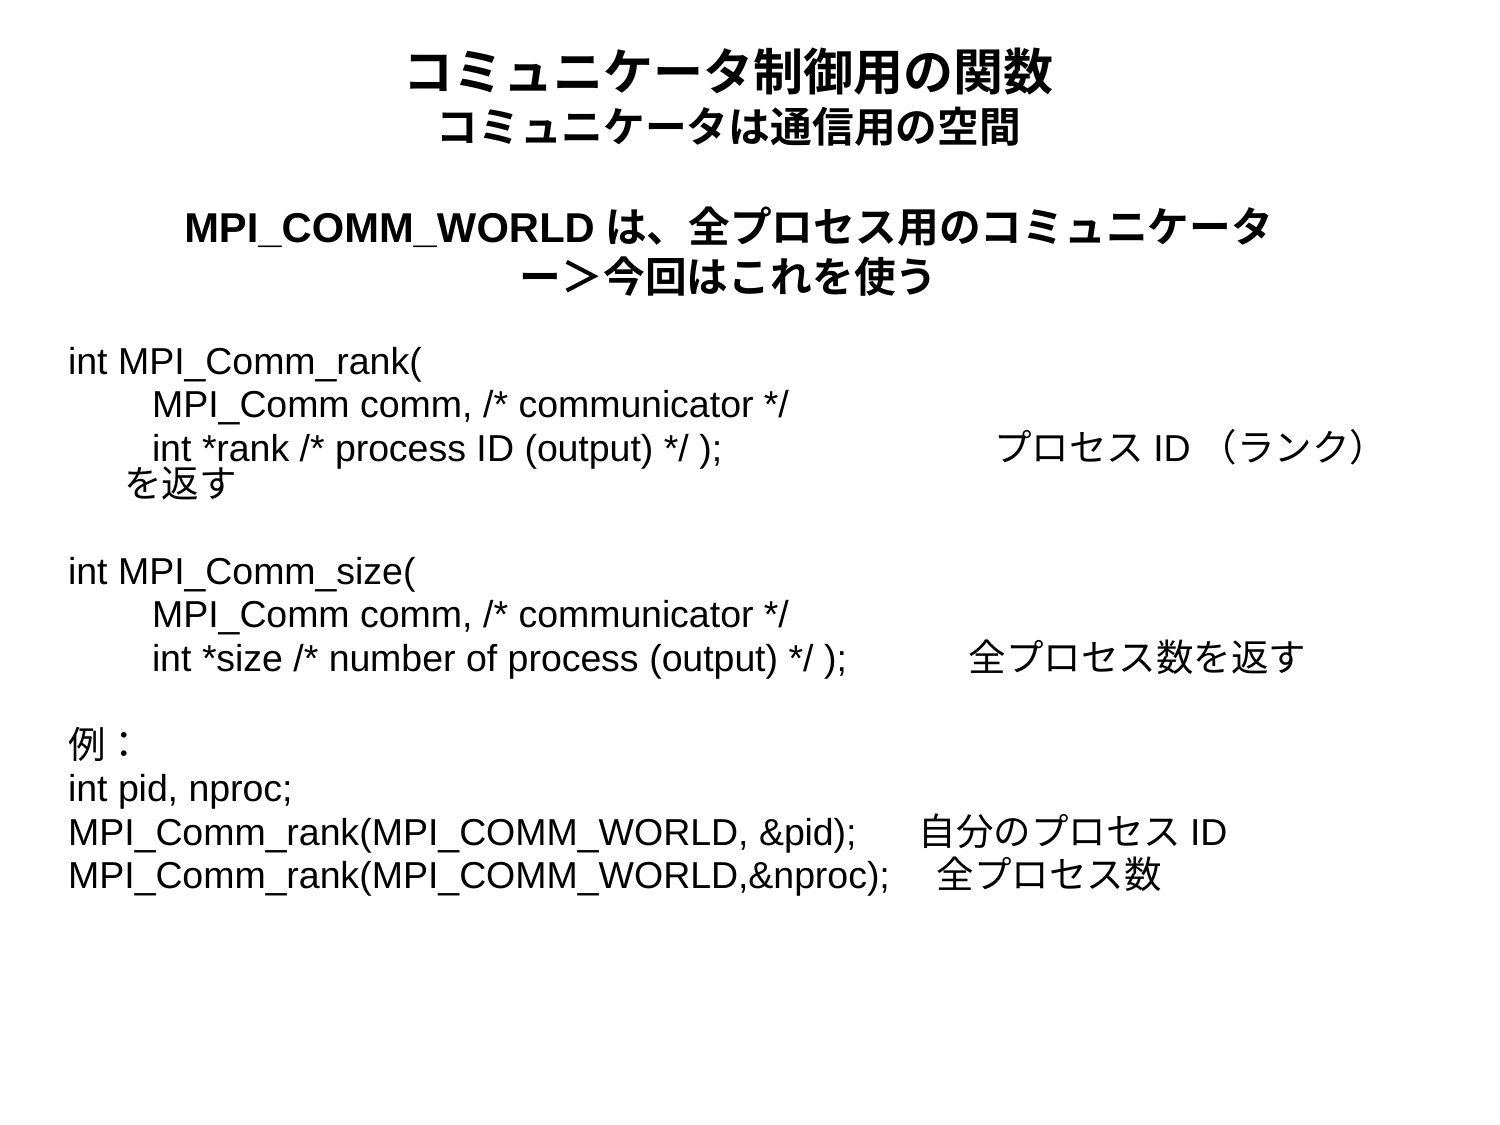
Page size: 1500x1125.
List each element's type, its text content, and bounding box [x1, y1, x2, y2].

title コミュニケータ制御用の関数 コミュニケータは通信用の空間 MPI_COMM_WORLDは、全プロセス用のコミュニケータ ー＞今回はこれを使う [53, 101, 1404, 290]
list int MPI_Comm_rank( MPI_Comm comm, /* communicator */ int *rank /* process ID (output) */ ); プロセスID（ランク）を返す int MPI_Comm_size( MPI_Comm comm, /* communicator */ int *size /* number of process (output) */ ); 全プロセス数を返す 例： int pid, nproc; MPI_Comm_rank(MPI_COMM_WORLD, &pid); 自分のプロセスID MPI_Comm_rank(MPI_COMM_WORLD,&nproc); 全プロセス数 [53, 338, 1404, 1125]
